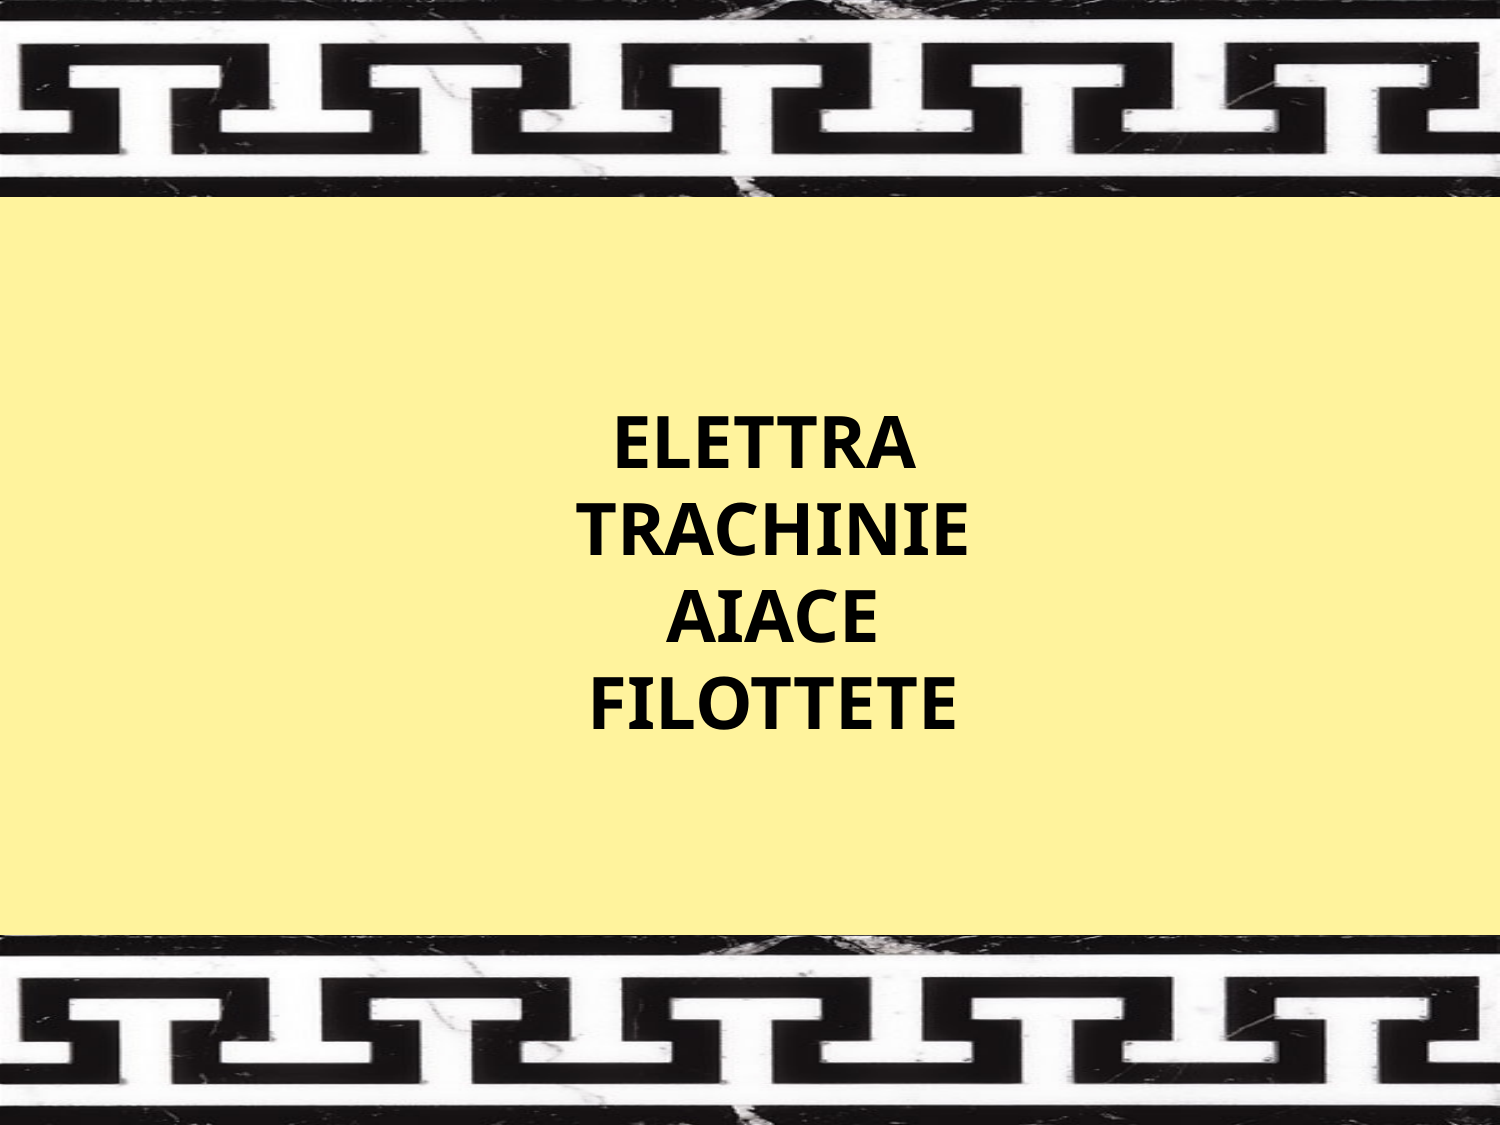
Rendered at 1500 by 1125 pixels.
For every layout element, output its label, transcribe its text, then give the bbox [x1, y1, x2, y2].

picture [0, 935, 1500, 1125]
picture [0, 0, 1500, 197]
title Elettra trachinie aiace filottete [289, 385, 1258, 752]
